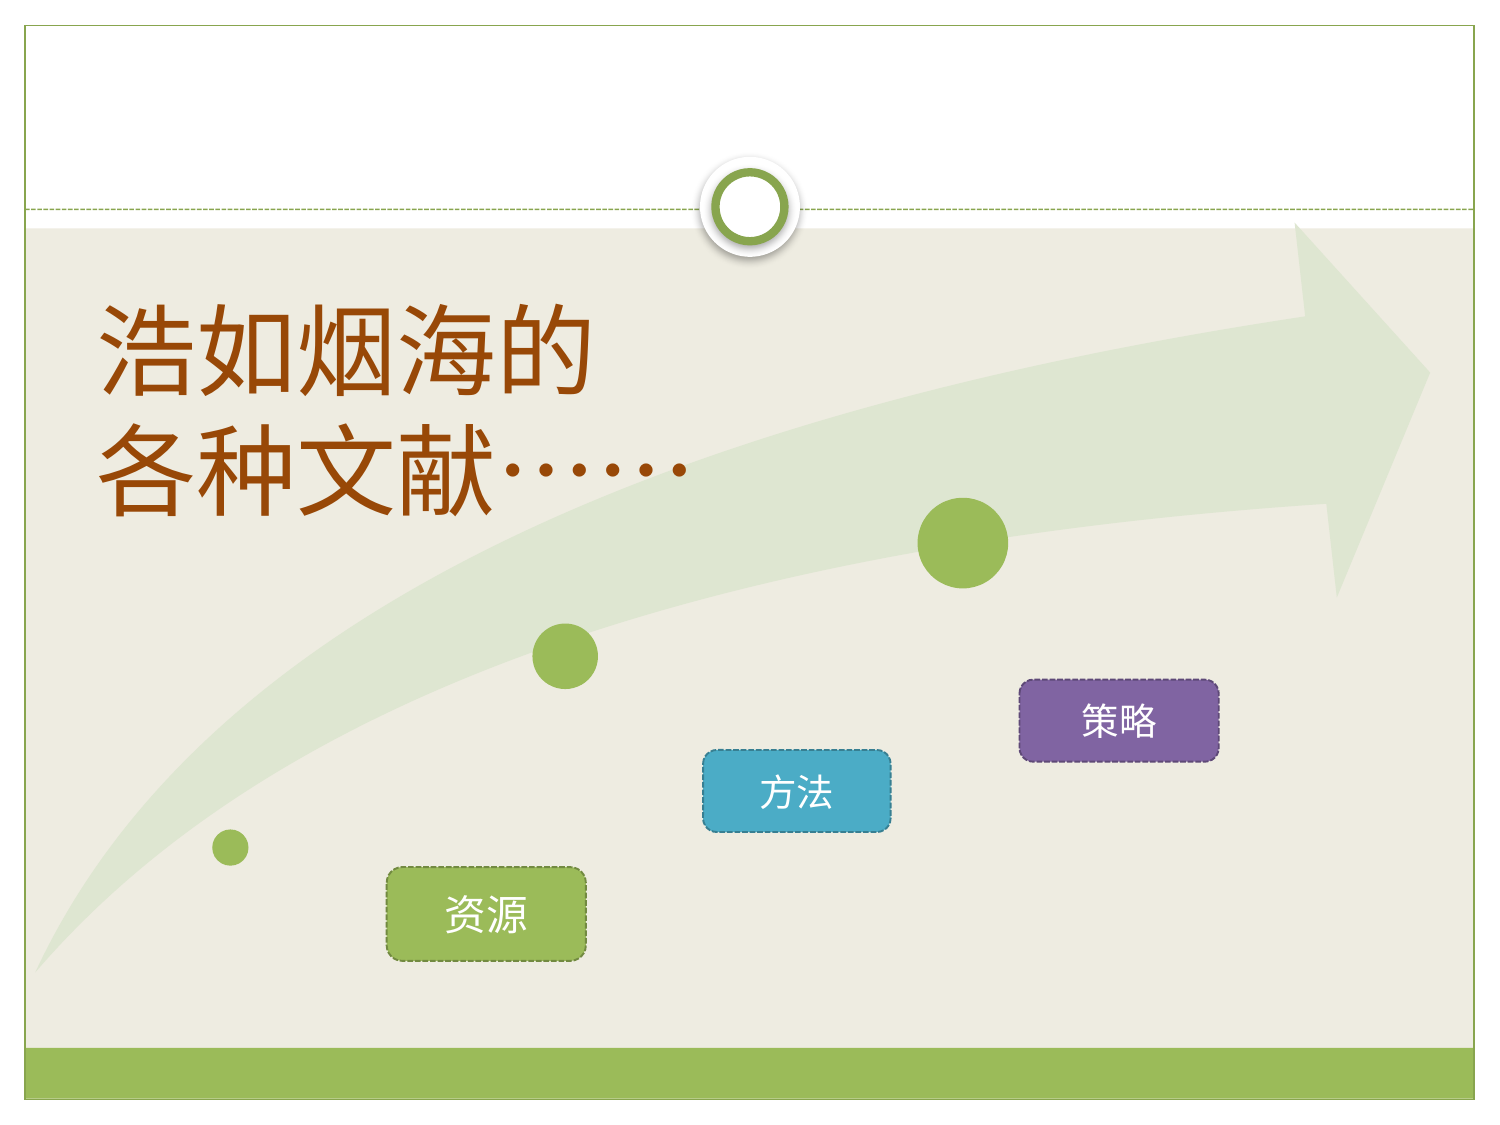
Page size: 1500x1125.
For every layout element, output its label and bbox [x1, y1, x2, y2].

list [34, 222, 1431, 973]
